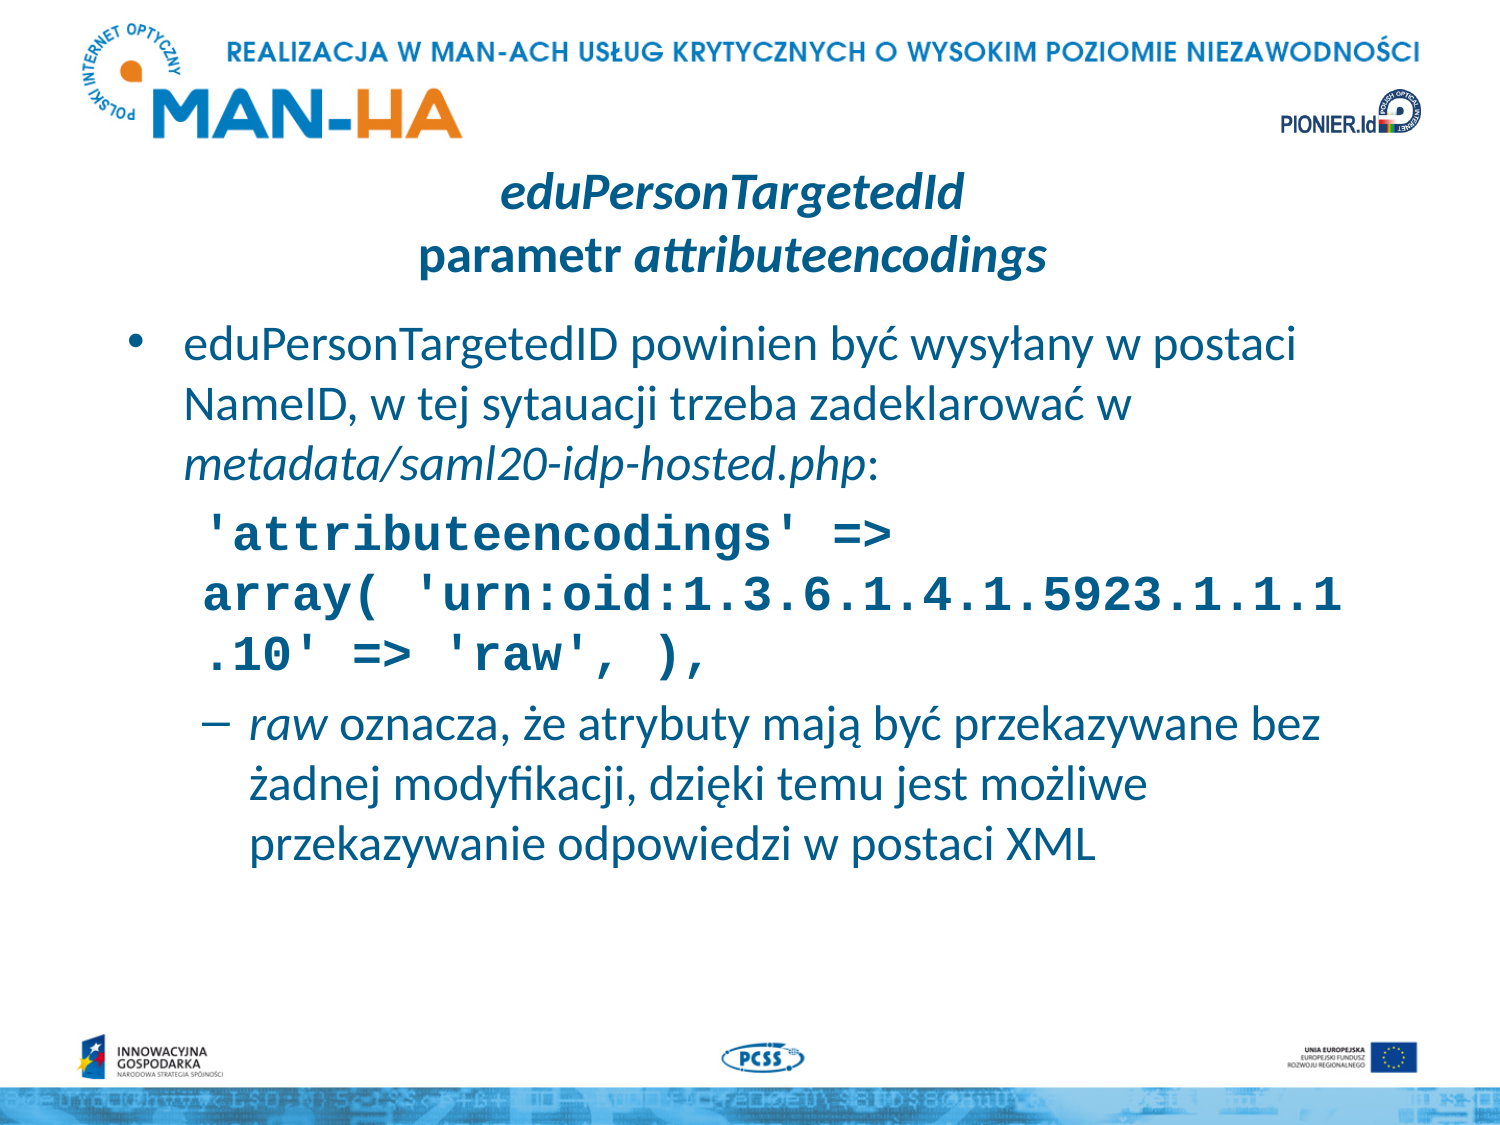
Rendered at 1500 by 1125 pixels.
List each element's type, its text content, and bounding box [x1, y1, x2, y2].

list eduPersonTargetedID powinien być wysyłany w postaci NameID, w tej sytauacji trzeba zadeklarować w metadata/saml20-idp-hosted.php: 'attributeencodings' => array( 'urn:oid:1.3.6.1.4.1.5923.1.1.1.10' => 'raw', ), raw oznacza, że atrybuty mają być przekazywane bez żadnej modyfikacji, dzięki temu jest możliwe przekazywanie odpowiedzi w postaci XML [112, 302, 1376, 1046]
title eduPersonTargetedId parametr attributeencodings [100, 149, 1365, 291]
picture [0, 0, 1500, 1125]
